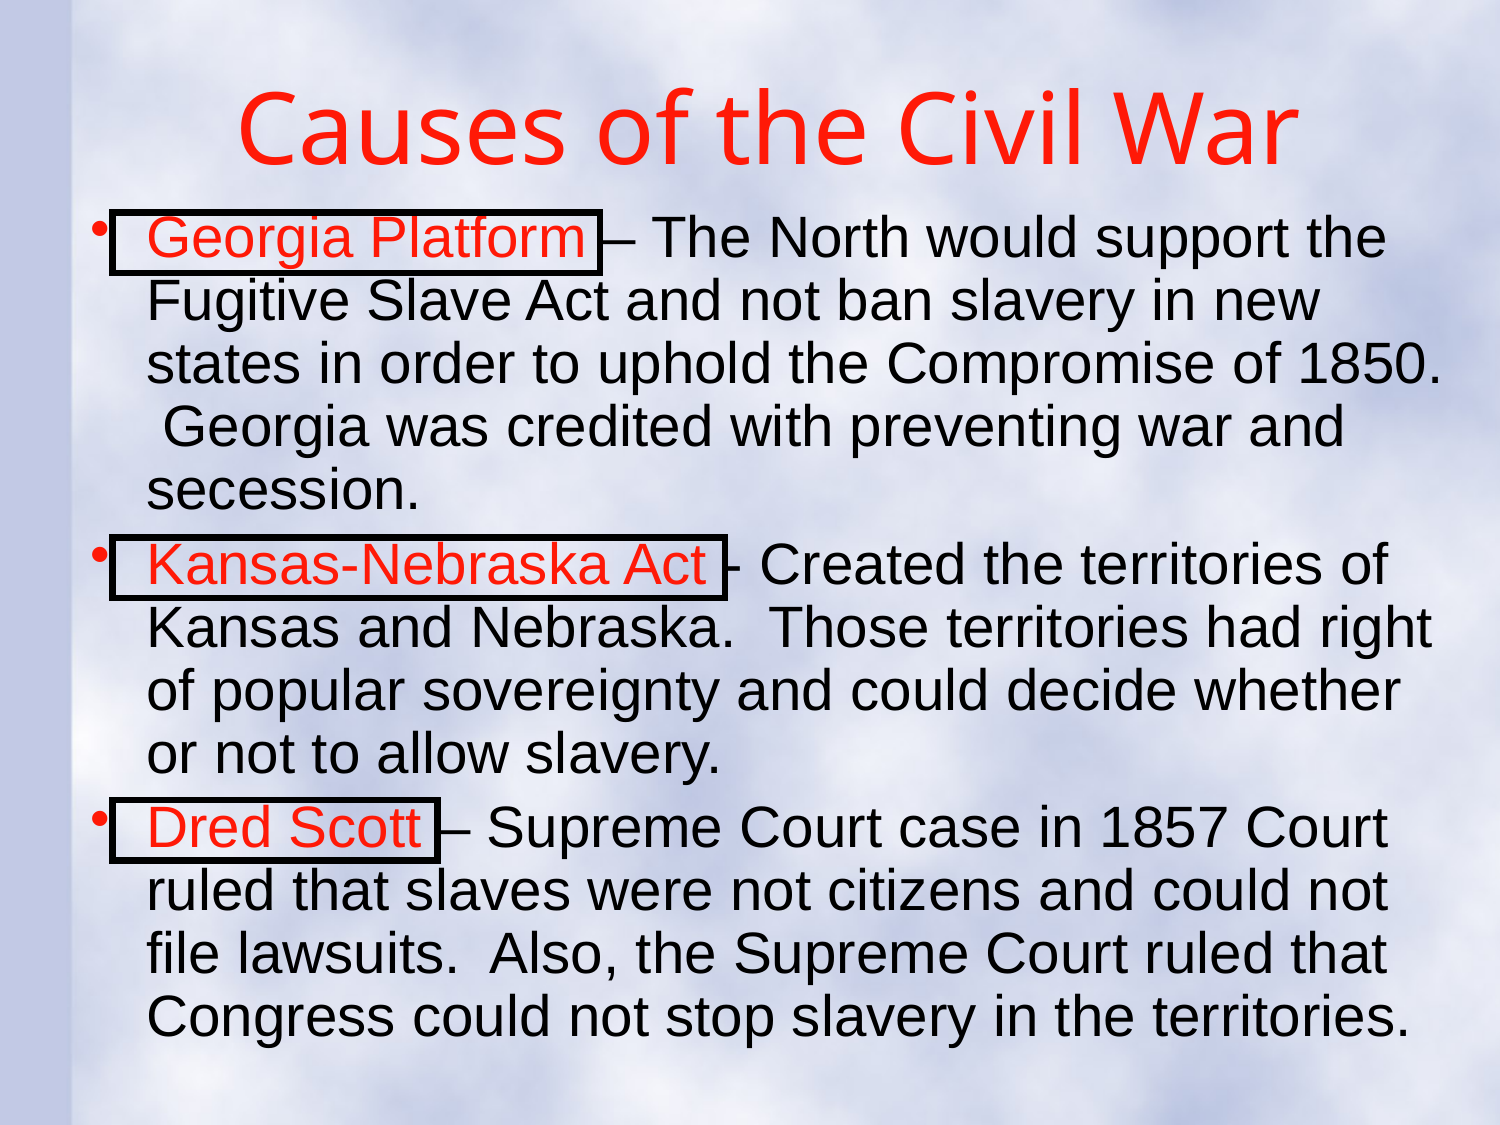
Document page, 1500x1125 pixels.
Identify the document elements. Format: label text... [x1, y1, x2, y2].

text_box [112, 212, 600, 273]
list Georgia Platform – The North would support the Fugitive Slave Act and not ban slavery in new states in order to uphold the Compromise of 1850. Georgia was credited with preventing war and secession. Kansas-Nebraska Act - Created the territories of Kansas and Nebraska. Those territories had right of popular sovereignty and could decide whether or not to allow slavery. Dred Scott – Supreme Court case in 1857 Court ruled that slaves were not citizens and could not file lawsuits. Also, the Supreme Court ruled that Congress could not stop slavery in the territories. [74, 199, 1463, 1125]
title Causes of the Civil War [74, 49, 1463, 199]
picture [0, 0, 1500, 1125]
text_box [112, 799, 438, 861]
text_box [112, 537, 725, 598]
